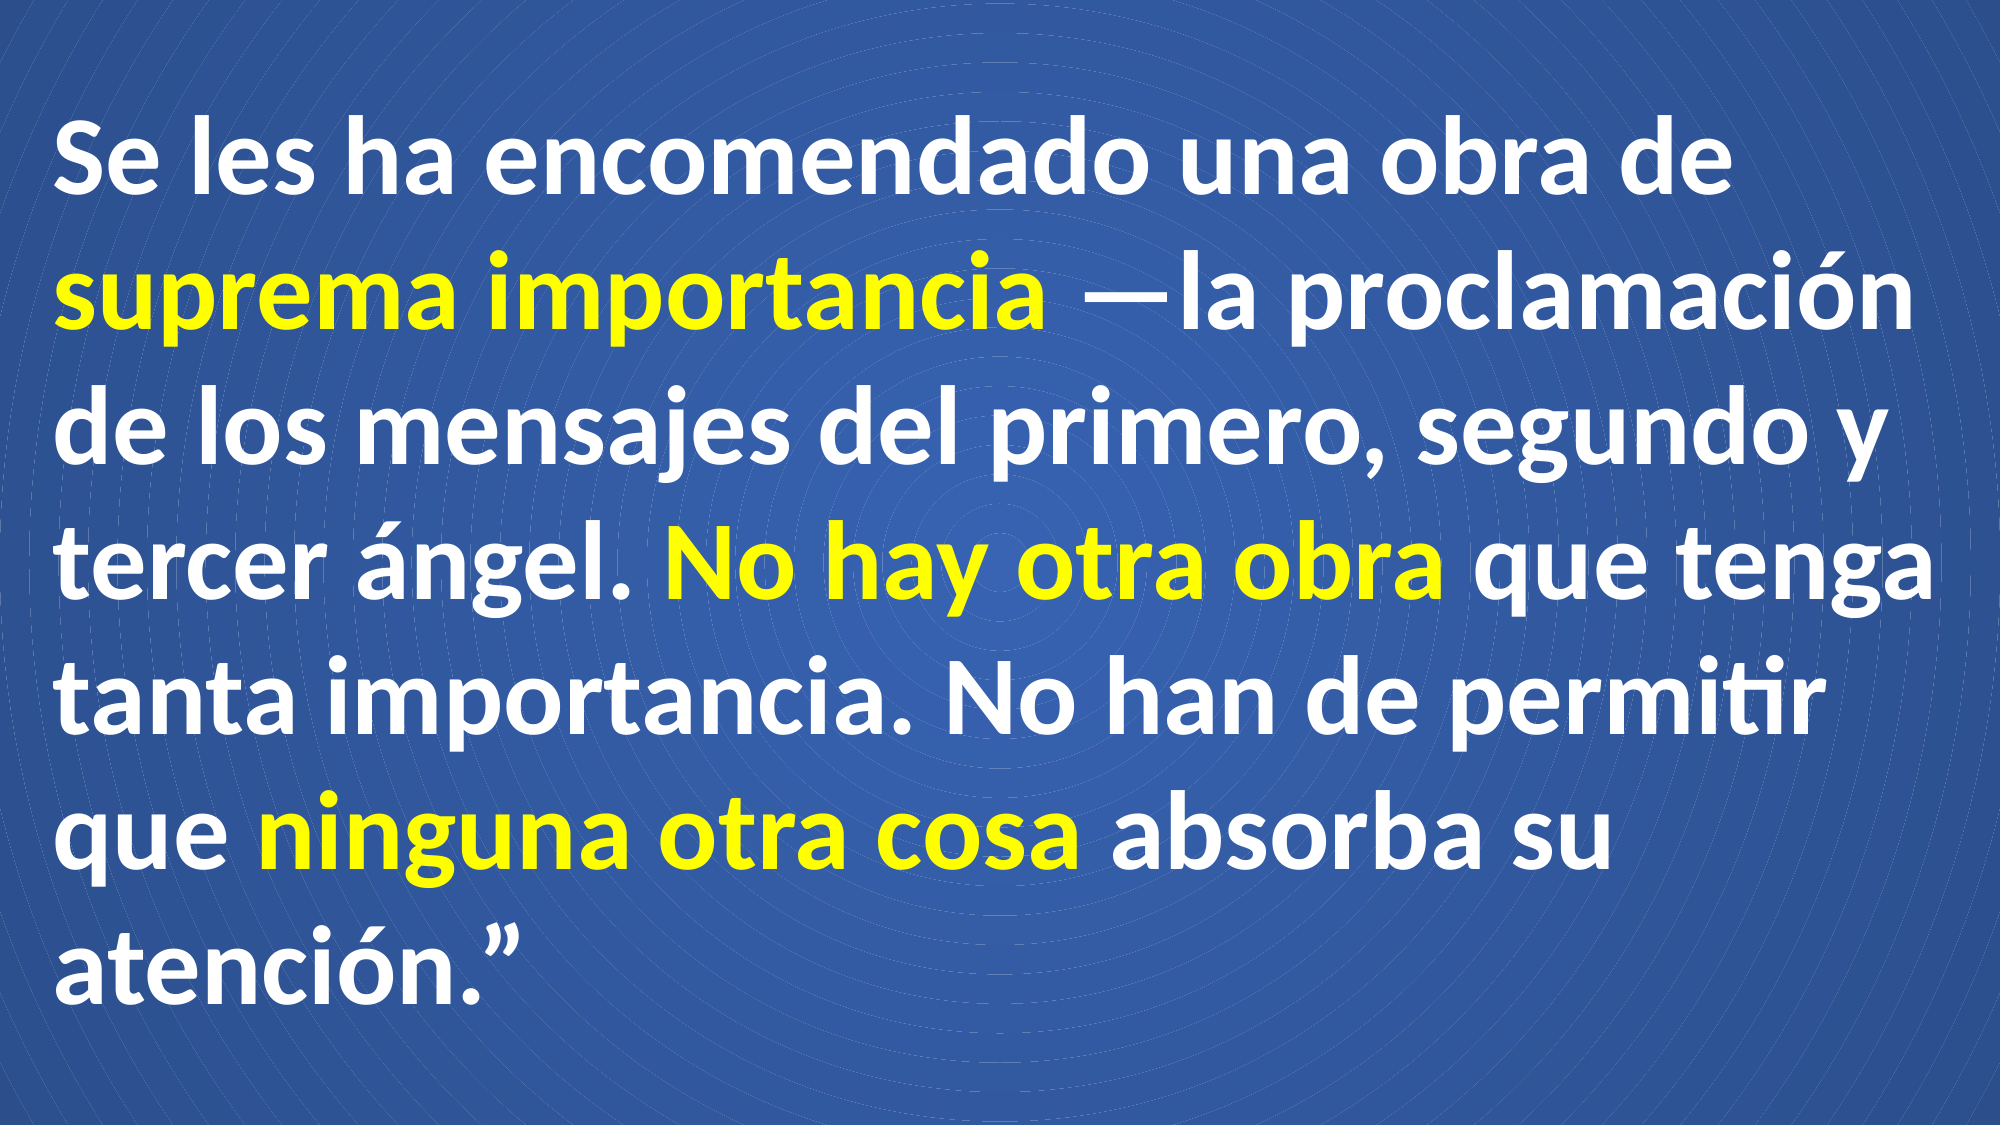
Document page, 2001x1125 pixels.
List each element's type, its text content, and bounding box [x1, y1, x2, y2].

text_box Se les ha encomendado una obra de suprema importancia —la proclamación de los mensajes del primero, segundo y tercer ángel. No hay otra obra que tenga tanta importancia. No han de permitir que ninguna otra cosa absorba su atención.” [37, 74, 1963, 1035]
